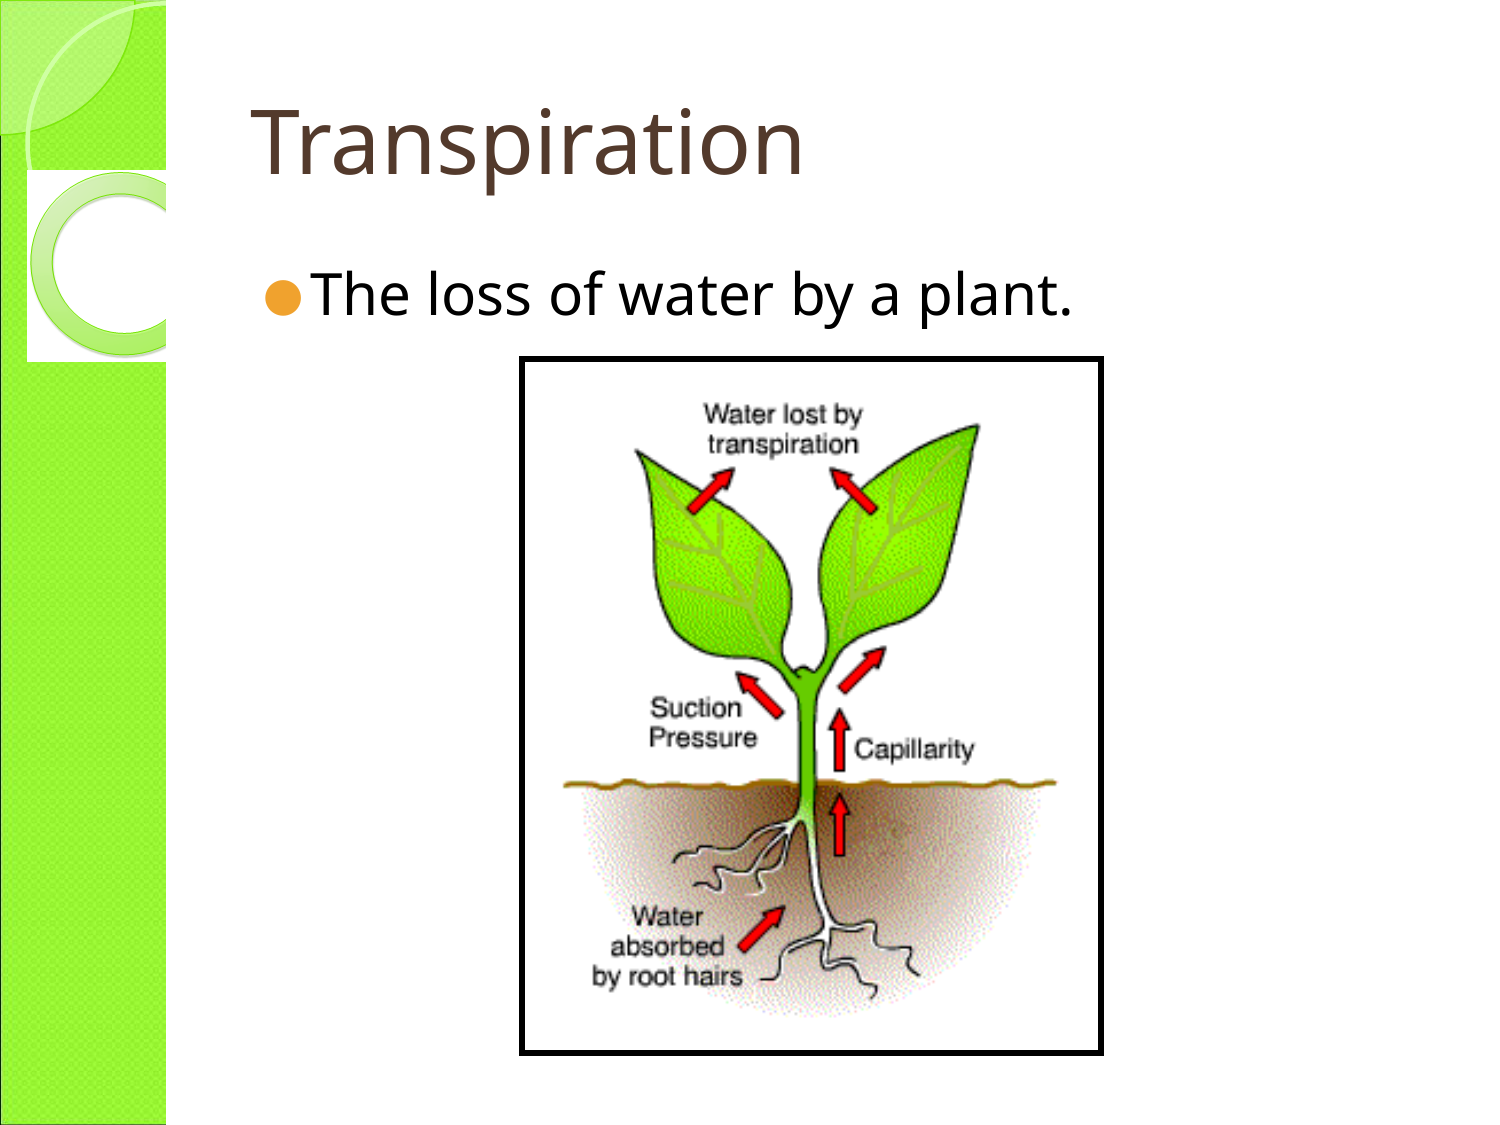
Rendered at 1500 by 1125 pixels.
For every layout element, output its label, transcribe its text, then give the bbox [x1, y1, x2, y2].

list The loss of water by a plant. [235, 249, 1388, 1016]
picture [0, 6, 166, 1125]
picture [136, 0, 166, 4]
picture [524, 362, 1099, 1051]
title Transpiration [235, 45, 1466, 233]
